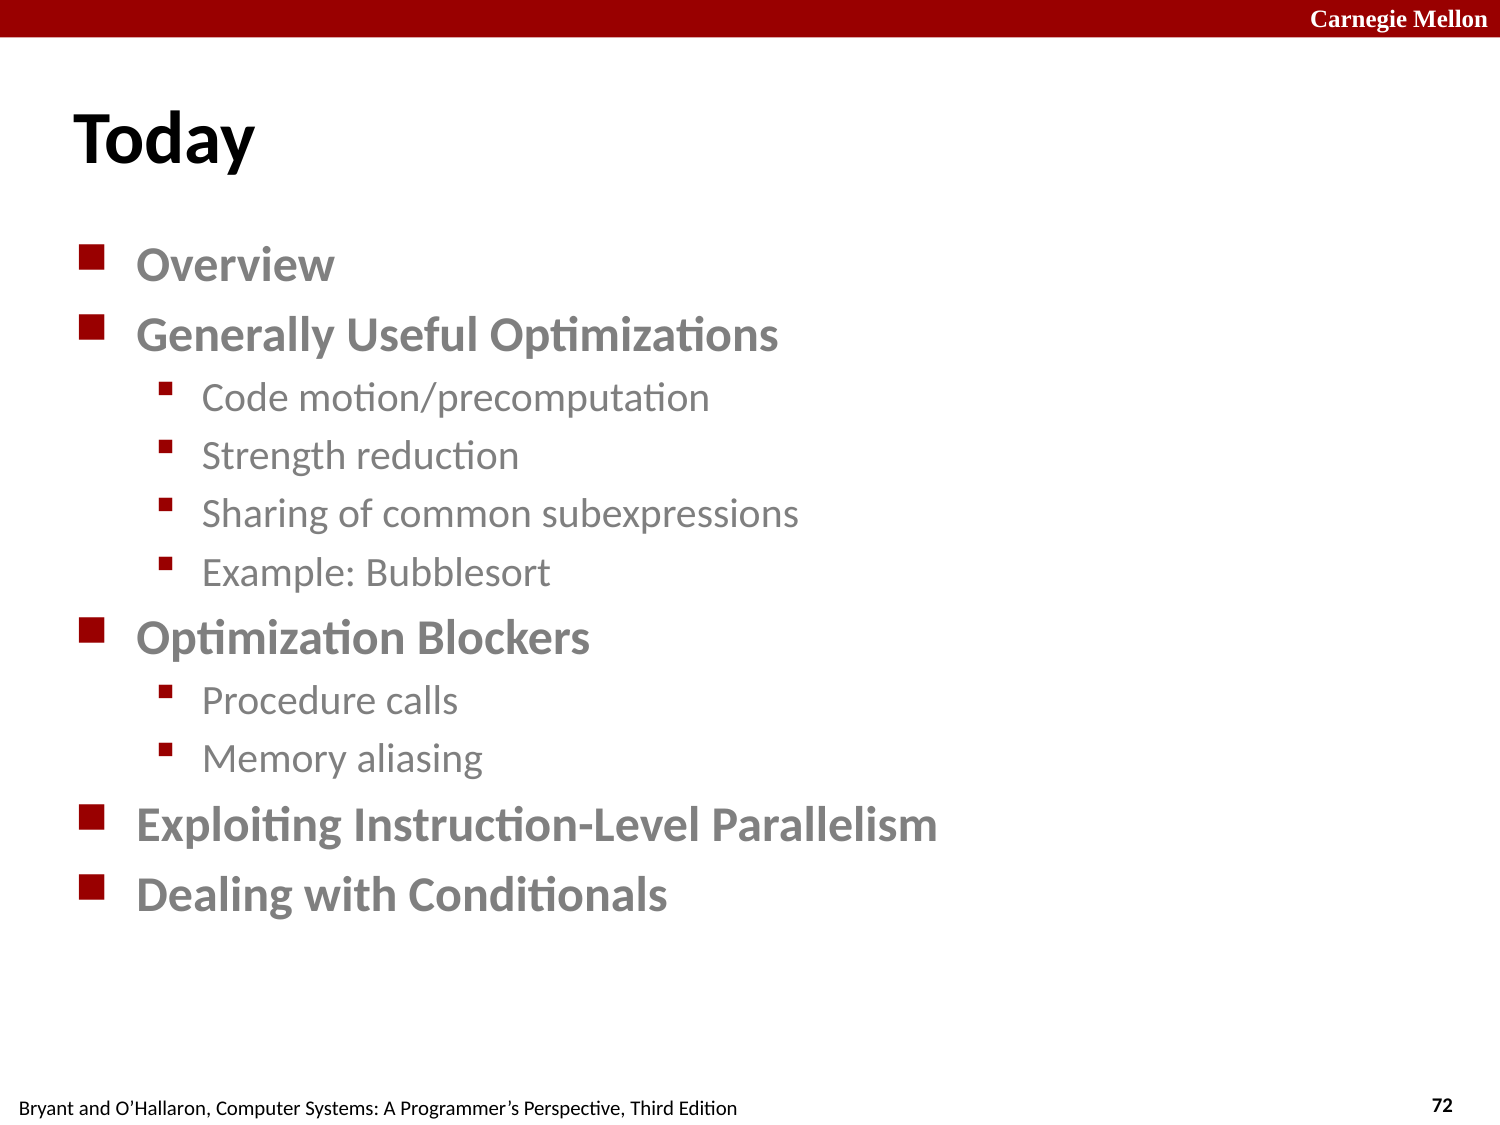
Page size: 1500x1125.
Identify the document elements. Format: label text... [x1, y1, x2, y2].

title Today [58, 71, 1305, 197]
list Overview Generally Useful Optimizations Code motion/precomputation Strength reduction Sharing of common subexpressions Example: Bubblesort Optimization Blockers Procedure calls Memory aliasing Exploiting Instruction-Level Parallelism Dealing with Conditionals [64, 223, 1361, 1040]
